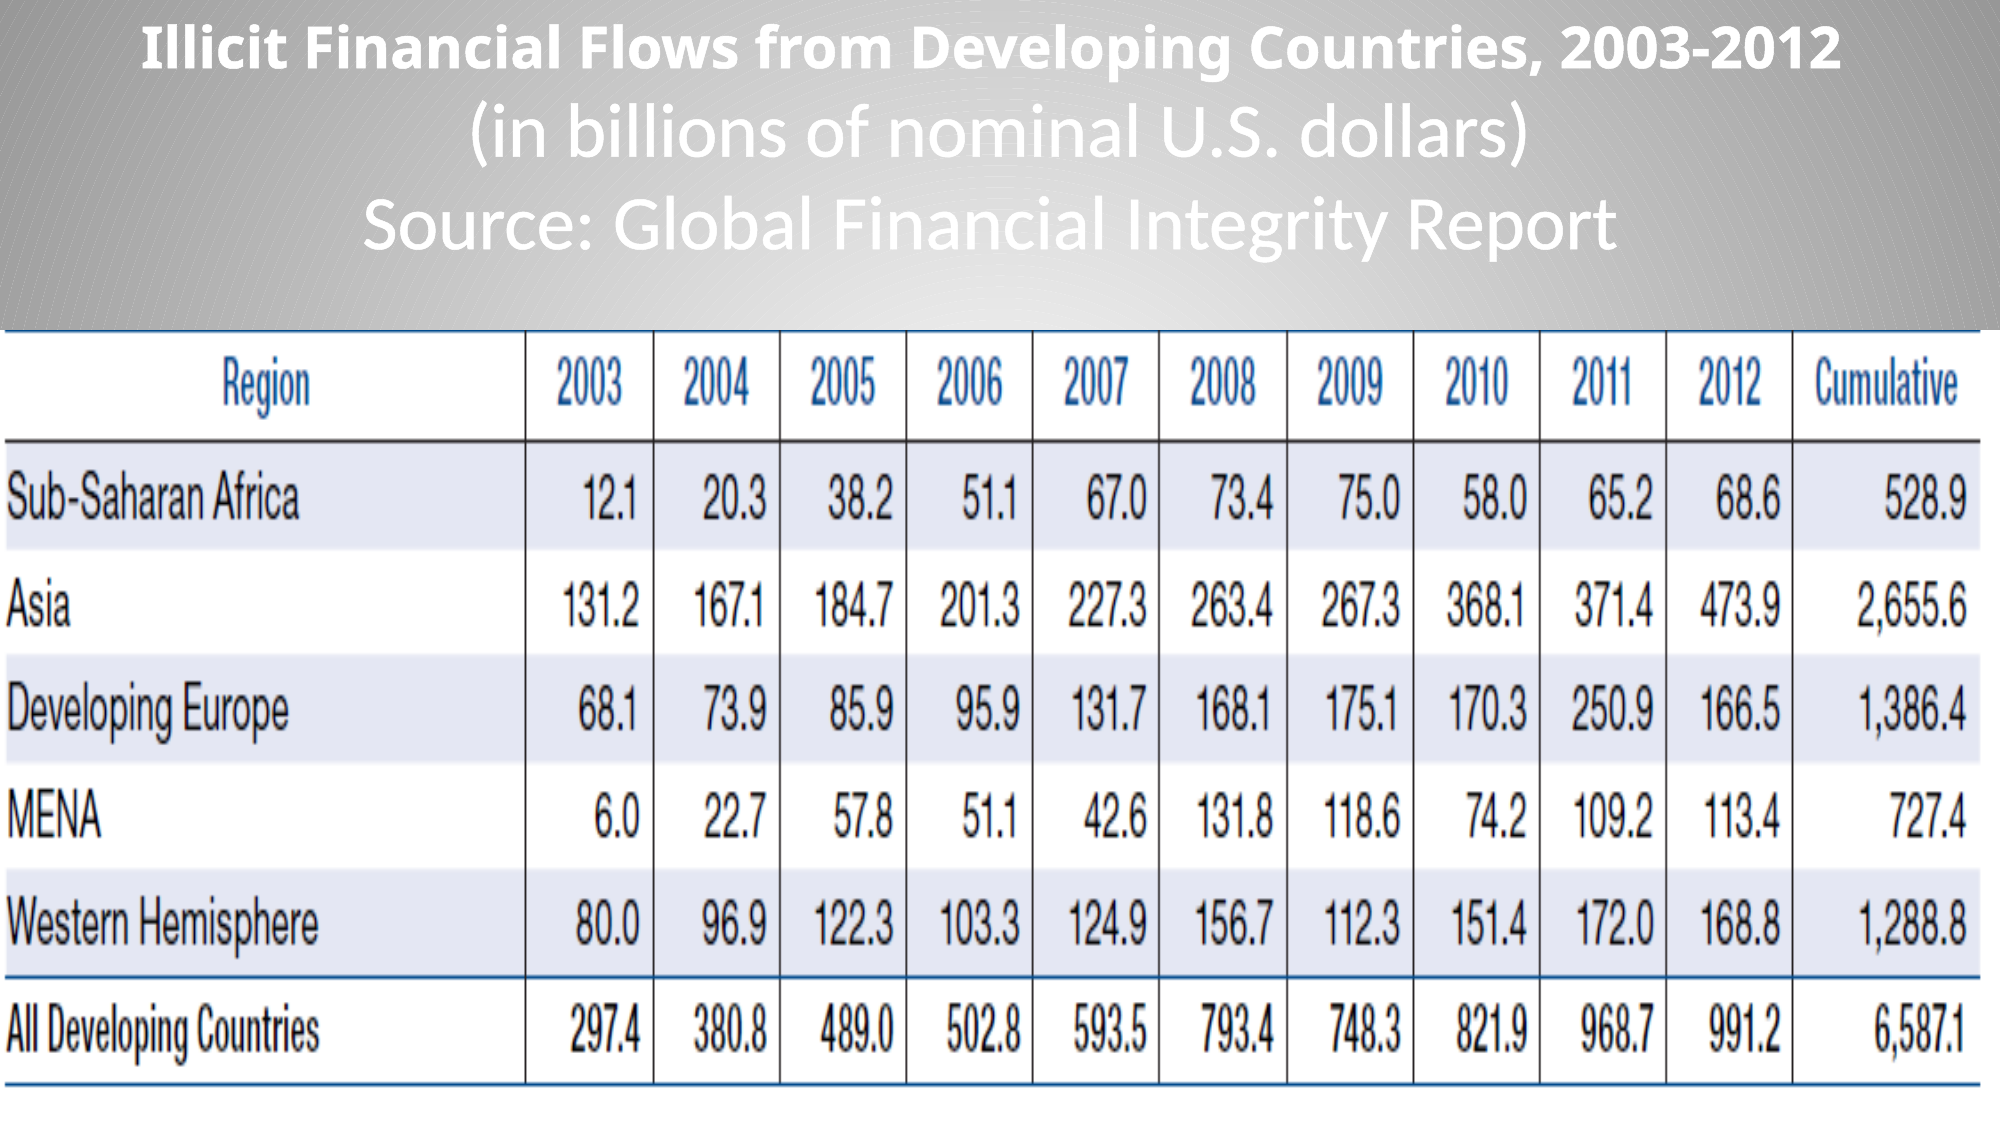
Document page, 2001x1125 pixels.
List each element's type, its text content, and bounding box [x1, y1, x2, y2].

title Illicit Financial Flows from Developing Countries, 2003-2012 (in billions of nominal U.S. dollars) Source: Global Financial Integrity Report [0, 0, 2000, 275]
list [0, 330, 2000, 1125]
